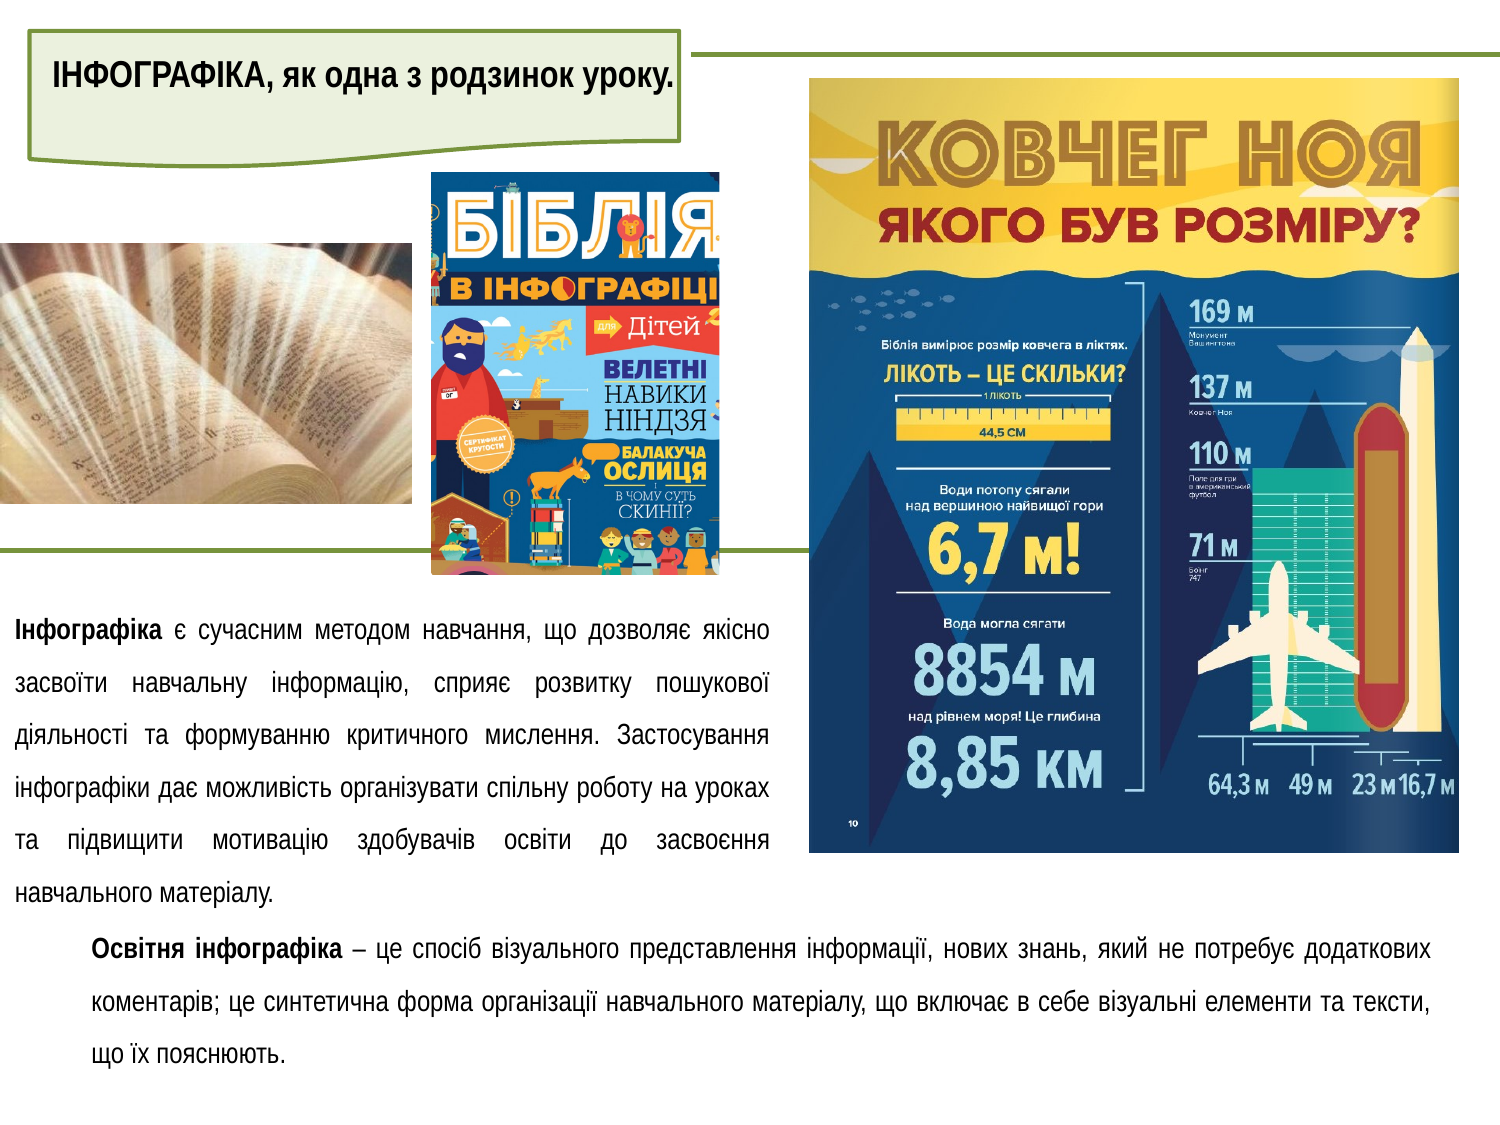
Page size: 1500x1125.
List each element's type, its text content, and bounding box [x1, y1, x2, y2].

picture [808, 77, 1460, 853]
picture [430, 172, 720, 575]
text_box Інфографіка є сучасним методом навчання, що дозволяє якісно засвоїти навчальну інформацію, сприяє розвитку пошукової діяльності та формуванню критичного мислення. Застосування інфографіки дає можливість організувати спільну роботу на уроках та підвищити мотивацію здобувачів освіти до засвоєння навчального матеріалу. [0, 586, 786, 916]
picture [0, 243, 413, 504]
text_box ІНФОГРАФІКА, як одна з родзинок уроку. [37, 42, 690, 103]
text_box Освітня інфографіка – це спосіб візуального представлення інформації, нових знань, який не потребує додаткових коментарів; це синтетична форма організації навчального матеріалу, що включає в себе візуальні елементи та тексти, що їх пояснюють. [76, 905, 1447, 1078]
text_box [27, 28, 682, 169]
